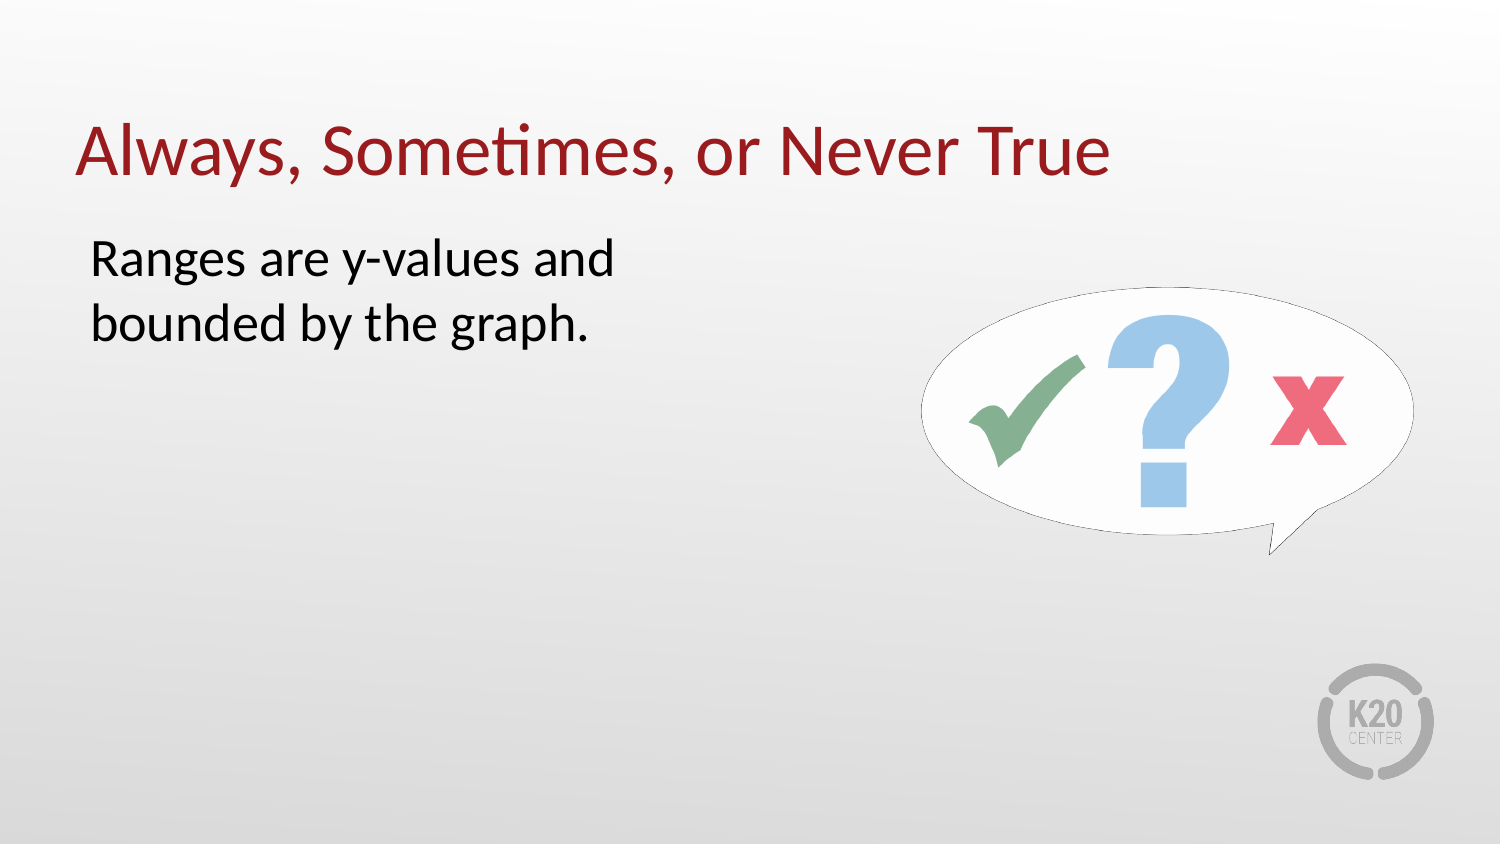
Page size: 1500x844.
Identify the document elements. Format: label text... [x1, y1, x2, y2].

list Ranges are y-values and bounded by the graph. [75, 214, 1425, 779]
picture [921, 287, 1414, 556]
title Always, Sometimes, or Never True [75, 50, 1425, 191]
